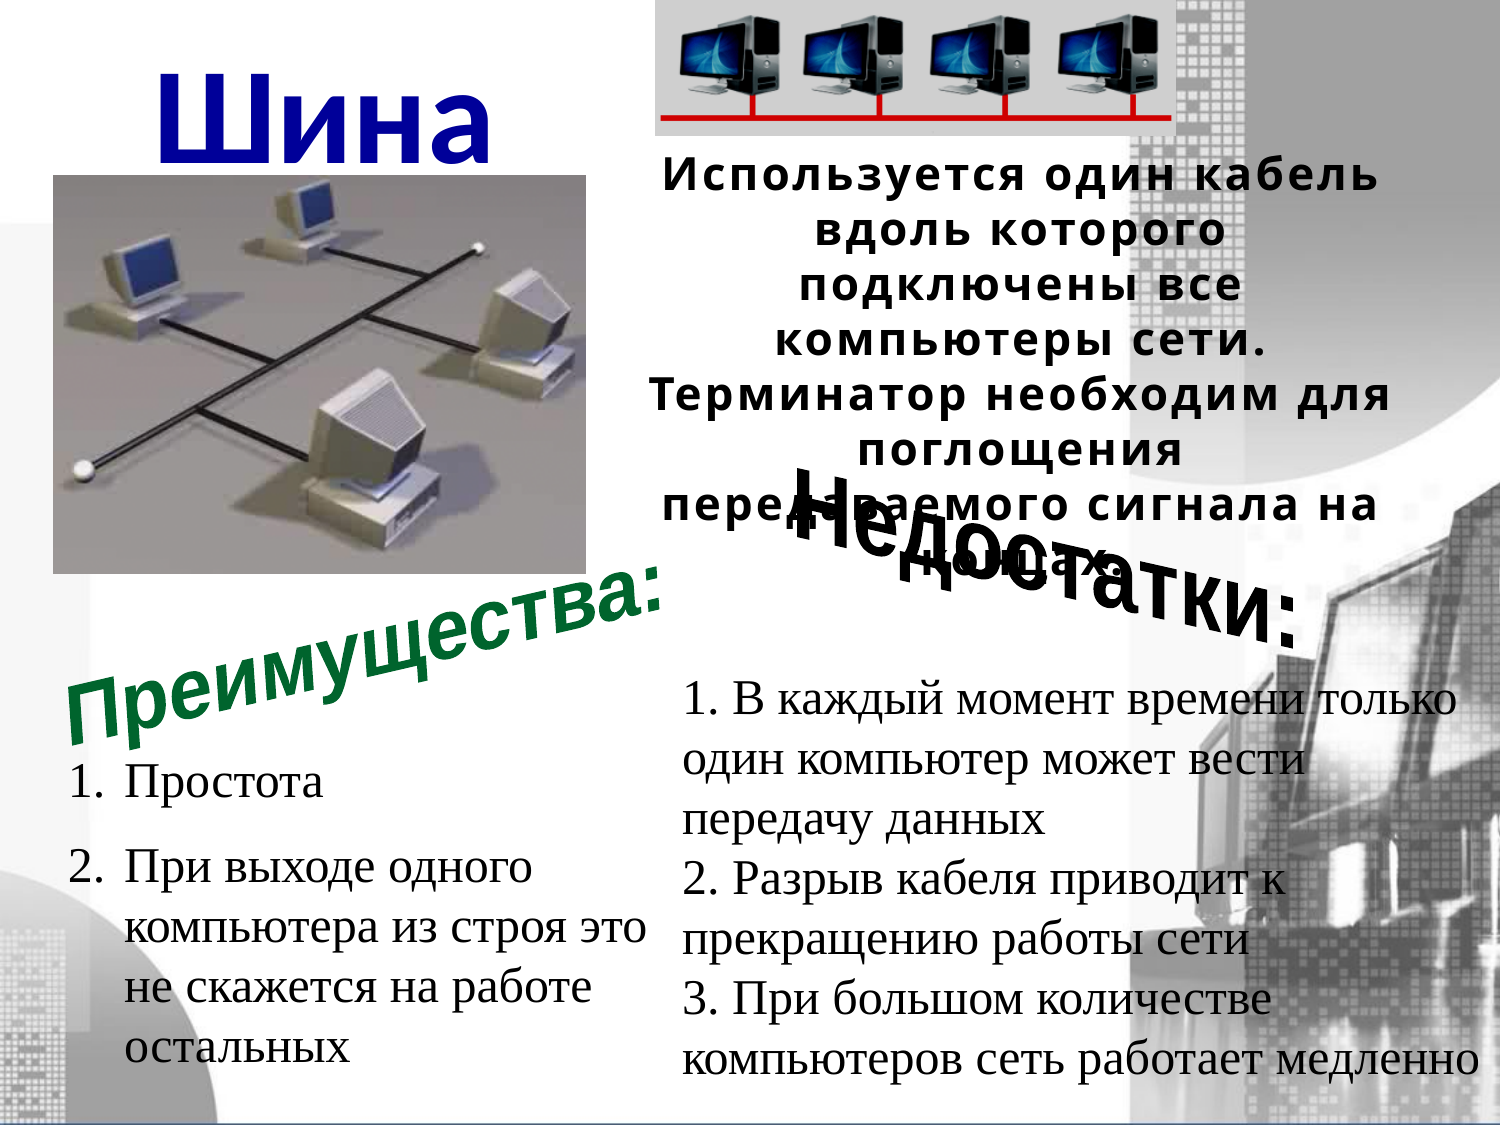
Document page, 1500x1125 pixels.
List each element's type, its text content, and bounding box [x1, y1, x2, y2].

picture [0, 0, 1500, 1125]
text_box Простота При выходе одного компьютера из строя это не скажется на работе остальных [53, 739, 667, 1080]
text_box Используется один кабель вдоль которого подключены все компьютеры сети. Терминатор необходим для поглощения передаваемого сигнала на концах. [631, 137, 1412, 592]
text_box В каждый момент времени только один компьютер может вести передачу данных Разрыв кабеля приводит к прекращению работы сети При большом количестве компьютеров сеть работает медленно [667, 656, 1500, 1092]
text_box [52, 174, 587, 575]
text_box Шина [29, 19, 621, 91]
